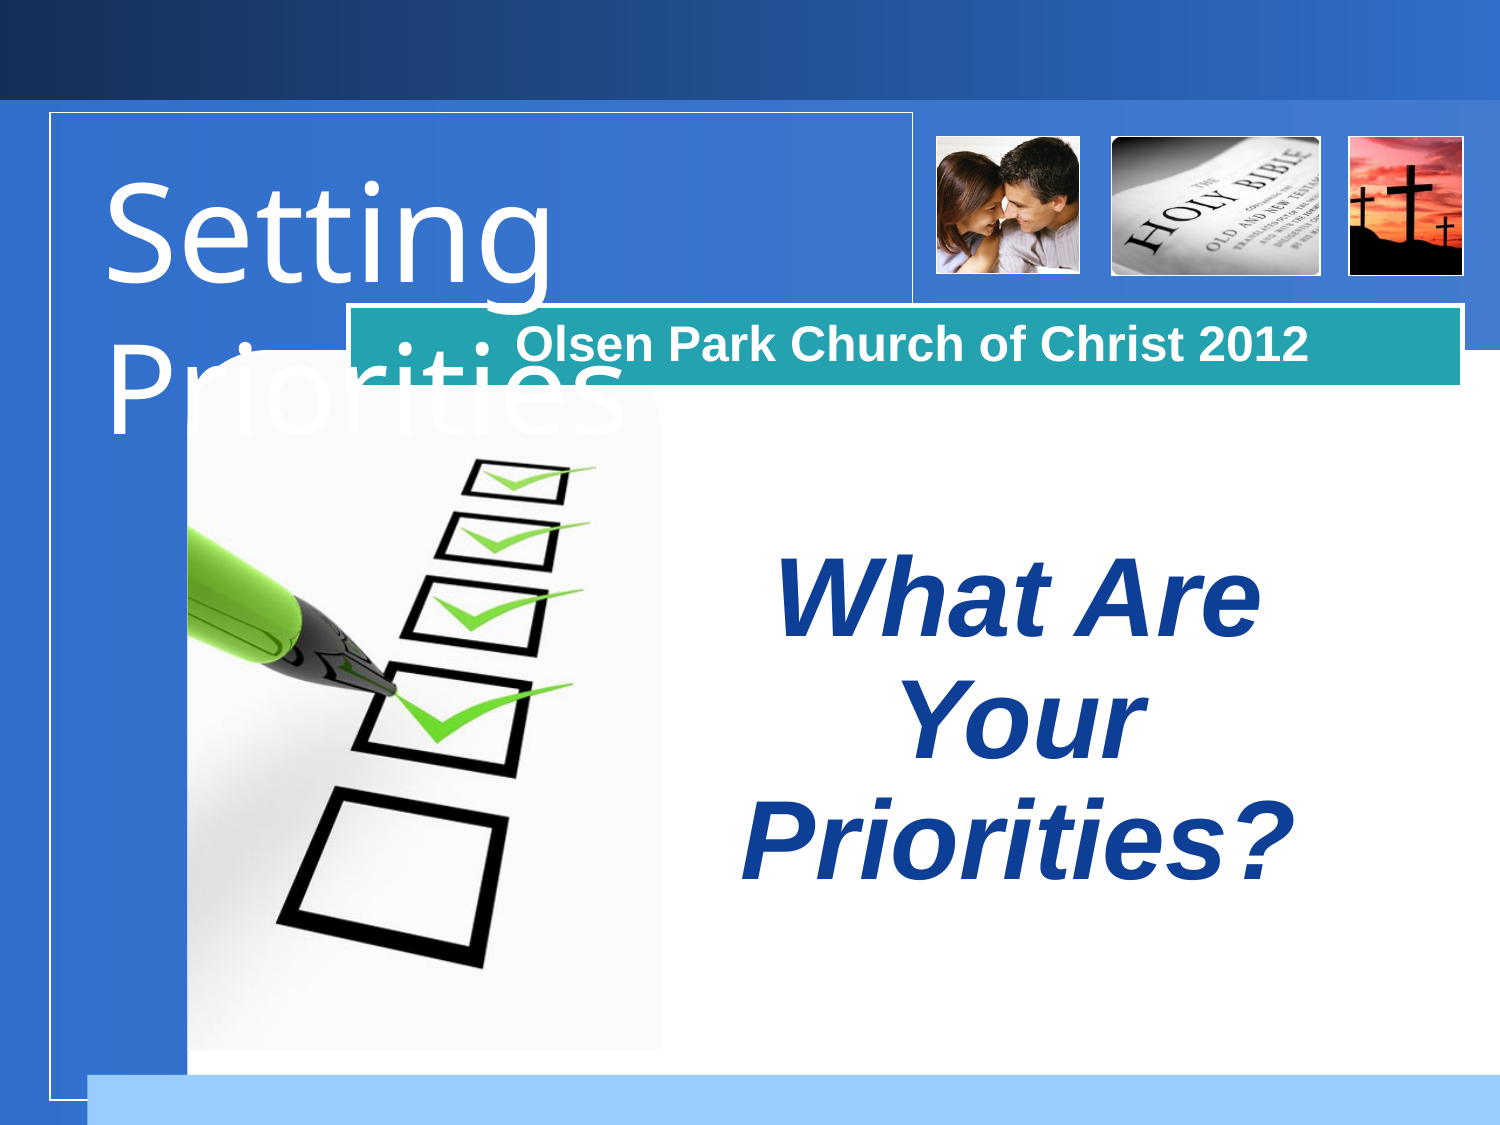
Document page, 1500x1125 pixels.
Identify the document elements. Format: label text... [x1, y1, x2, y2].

picture [1112, 137, 1319, 275]
text_box Setting Priorities [87, 137, 875, 468]
picture [1350, 137, 1462, 275]
text_box What Are Your Priorities? [637, 532, 1400, 912]
subtitle Olsen Park Church of Christ 2012 [875, 306, 1438, 376]
picture [187, 468, 662, 1050]
picture [937, 137, 1079, 273]
